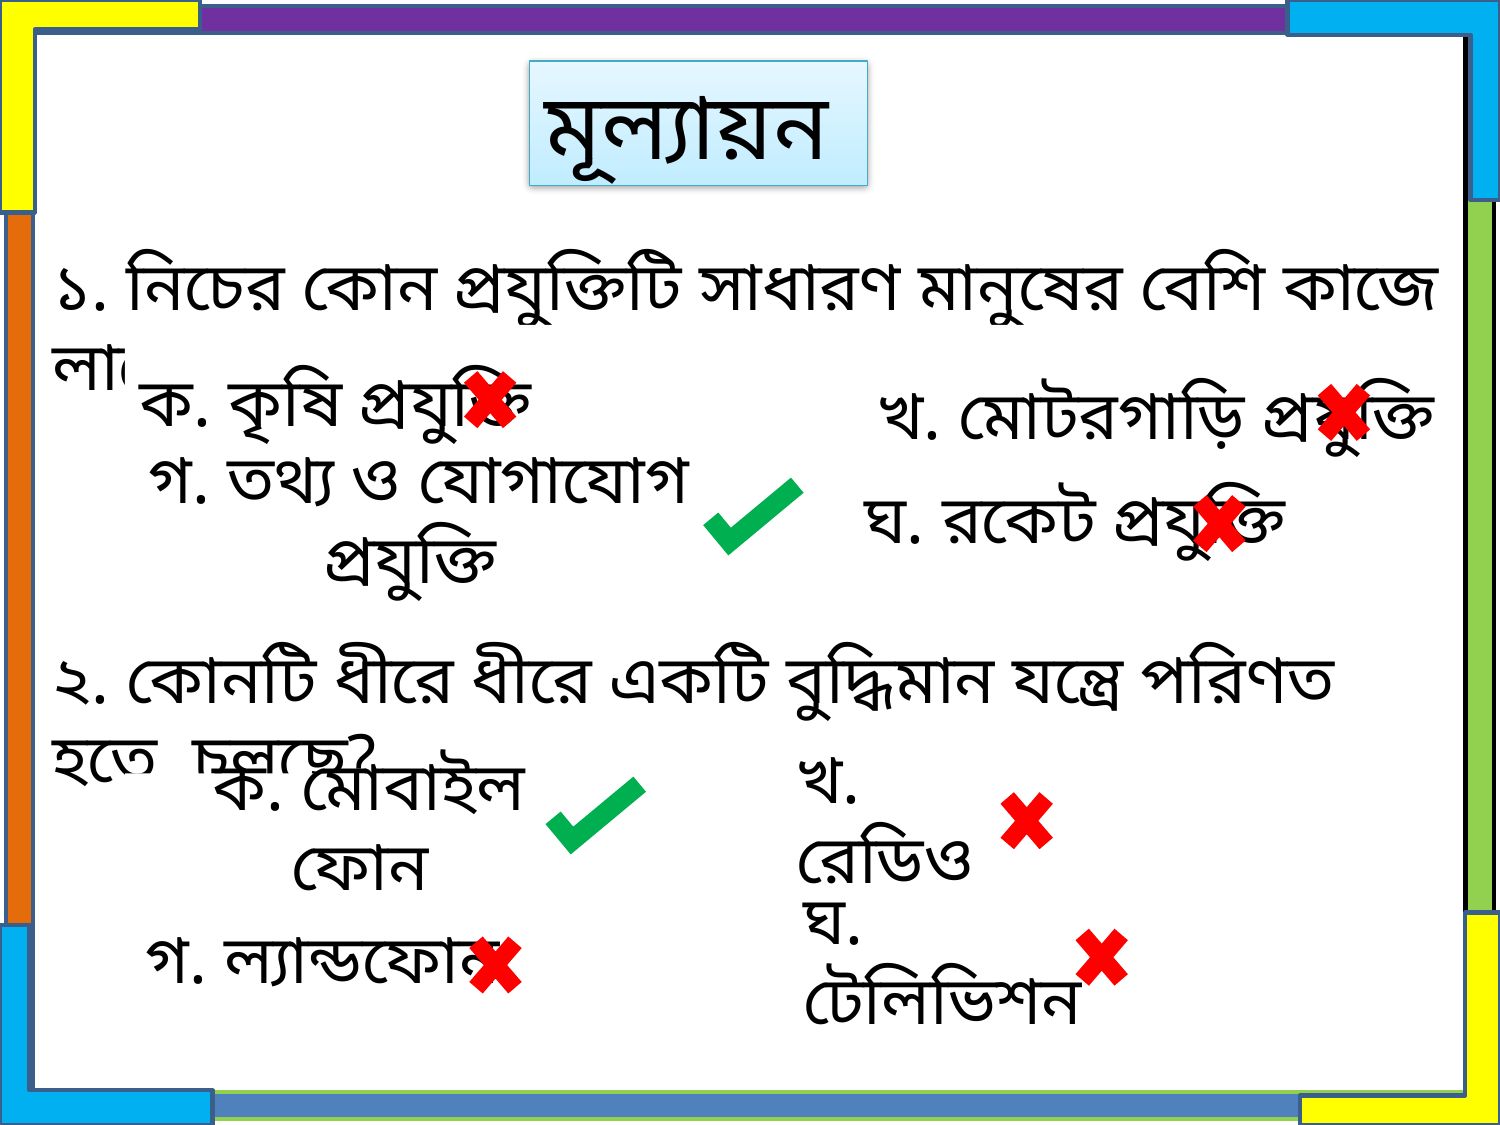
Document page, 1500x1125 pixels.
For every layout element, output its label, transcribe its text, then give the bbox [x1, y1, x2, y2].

text_box ২. কোনটি ধীরে ধীরে একটি বুদ্ধিমান যন্ত্রে পরিণত হতে চলছে? [37, 628, 1450, 804]
text_box ক. মোবাইল ফোন [123, 771, 615, 877]
text_box [1315, 381, 1373, 443]
text_box [701, 475, 806, 558]
text_box [998, 790, 1055, 852]
text_box [461, 369, 519, 431]
text_box ক. কৃষি প্রযুক্তি [123, 323, 785, 476]
text_box [1073, 926, 1130, 988]
text_box গ. ল্যান্ডফোন [123, 904, 540, 1010]
text_box [1191, 493, 1248, 555]
text_box ১. নিচের কোন প্রযুক্তিটি সাধারণ মানুষের বেশি কাজে লাগে? [37, 236, 1463, 412]
text_box [467, 934, 524, 996]
text_box খ. মোটরগাড়ি প্রযুক্তি [785, 323, 1452, 502]
text_box খ. রেডিও [780, 763, 1059, 869]
text_box ঘ. রকেট প্রযুক্তি [848, 460, 1427, 574]
text_box মূল্যায়ন [529, 60, 868, 186]
text_box ঘ. টেলিভিশন [787, 905, 1139, 1011]
text_box গ. তথ্য ও যোগাযোগ প্রযুক্তি [98, 460, 740, 574]
text_box [543, 774, 649, 857]
